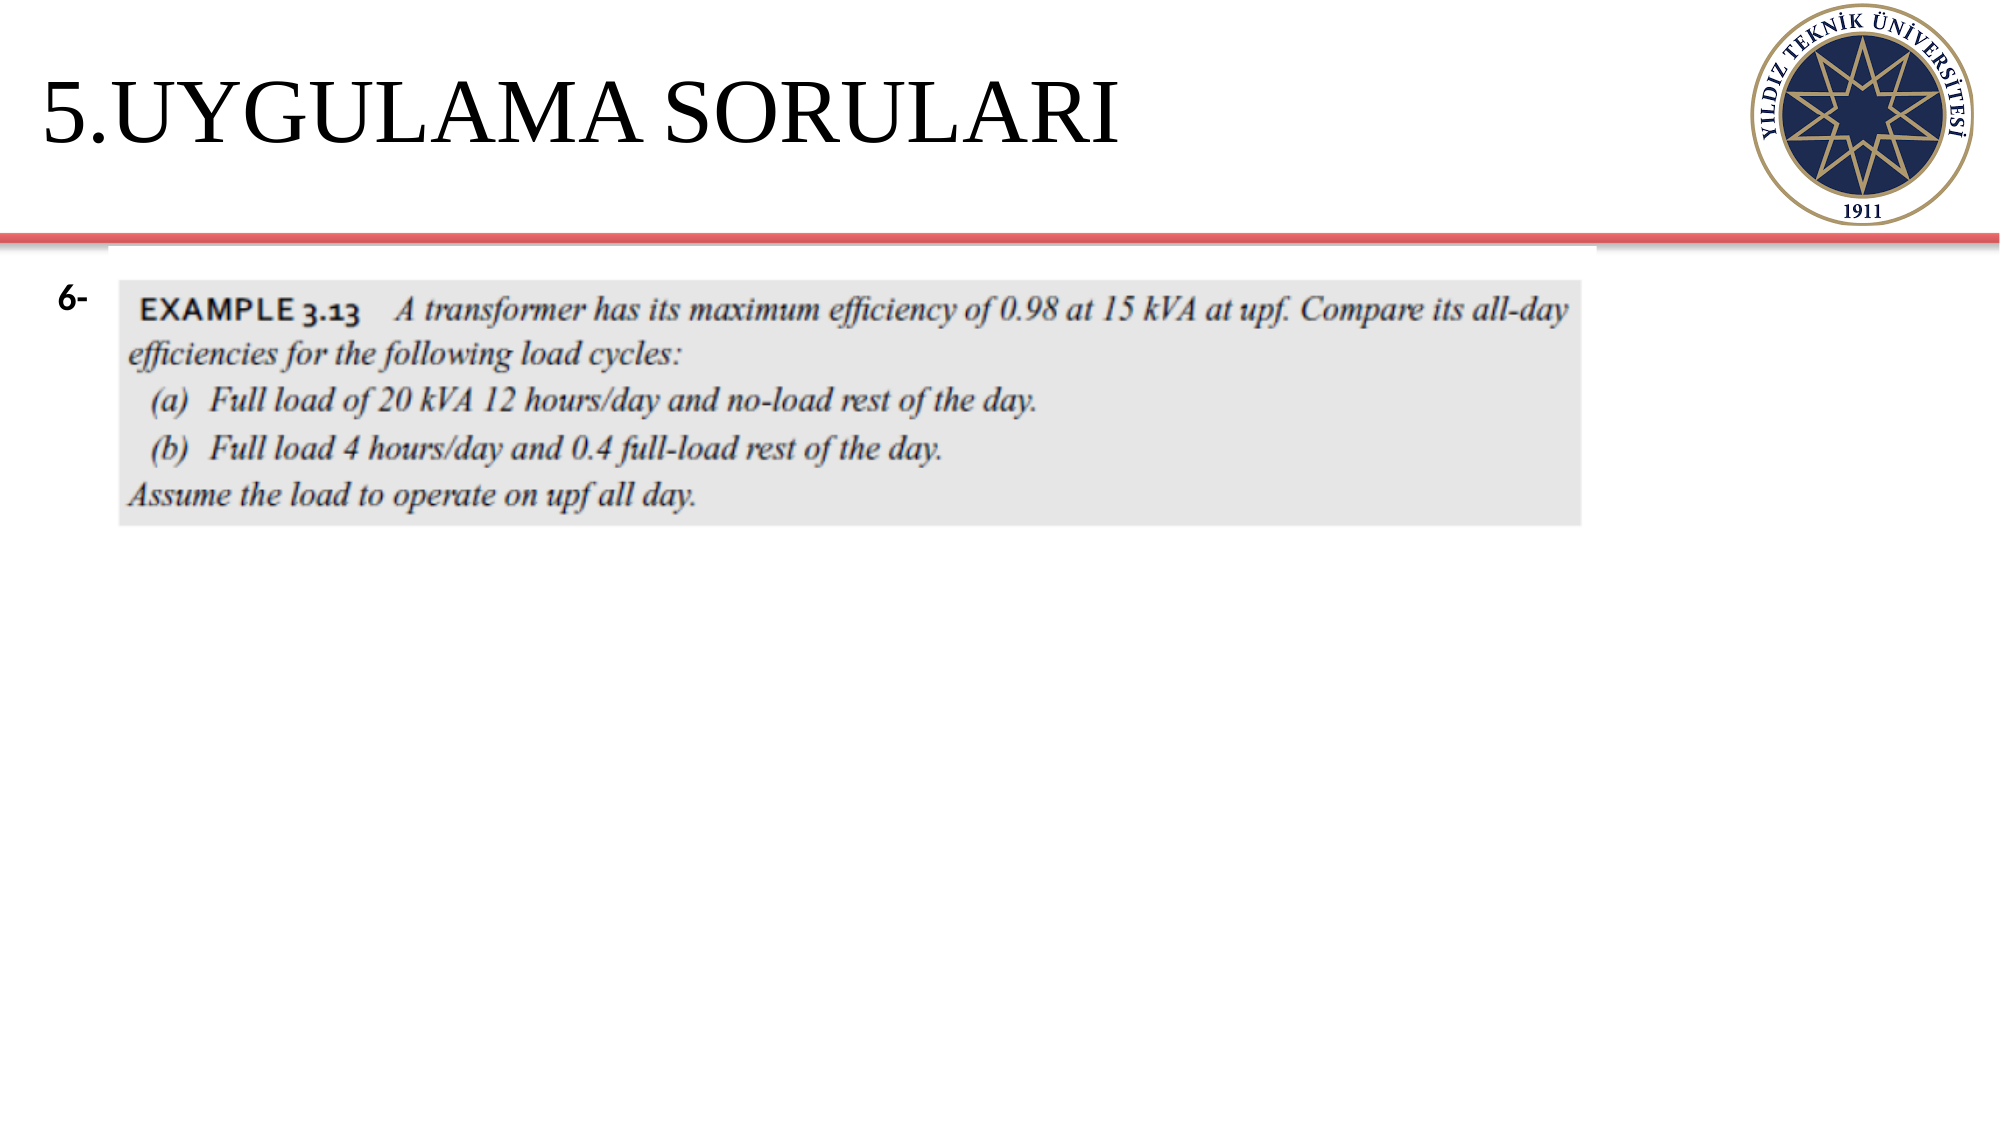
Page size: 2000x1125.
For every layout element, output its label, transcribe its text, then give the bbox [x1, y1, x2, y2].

title 5.UYGULAMA SORULARI [26, 4, 1750, 222]
text_box 6- [42, 265, 108, 326]
picture [108, 246, 1597, 554]
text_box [0, 231, 2000, 256]
picture [1750, 3, 1974, 226]
